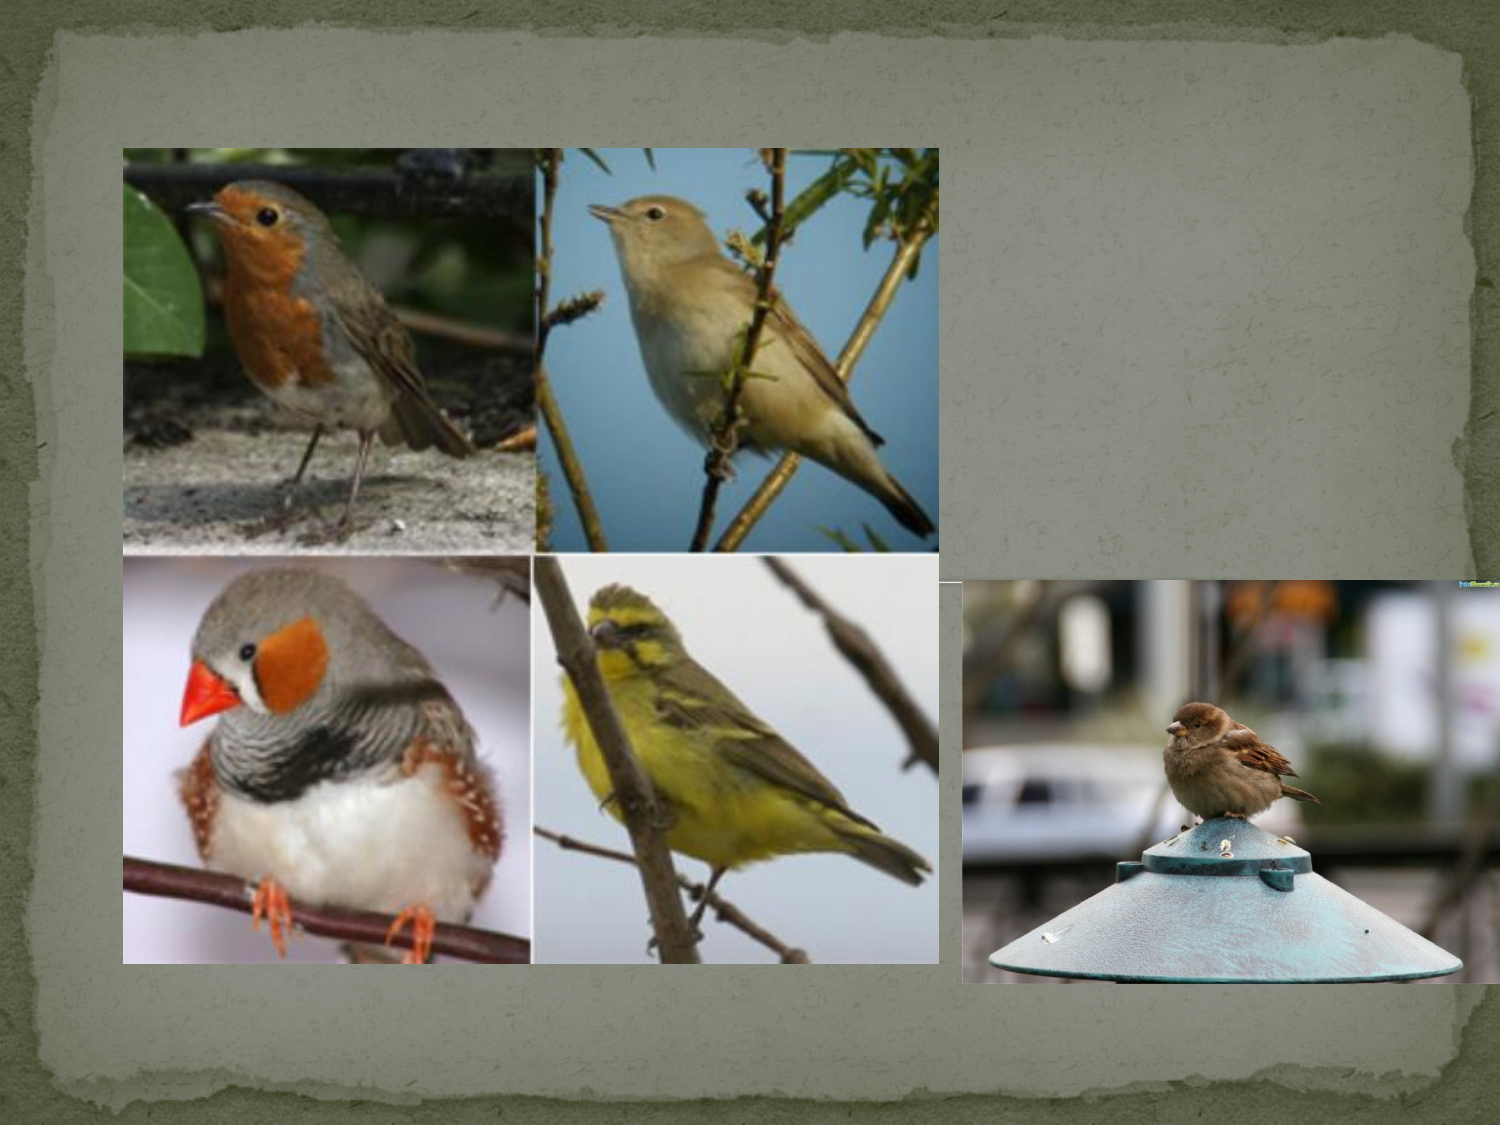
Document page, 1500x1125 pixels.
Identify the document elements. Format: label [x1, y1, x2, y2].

picture [962, 580, 1500, 984]
picture [123, 148, 940, 964]
